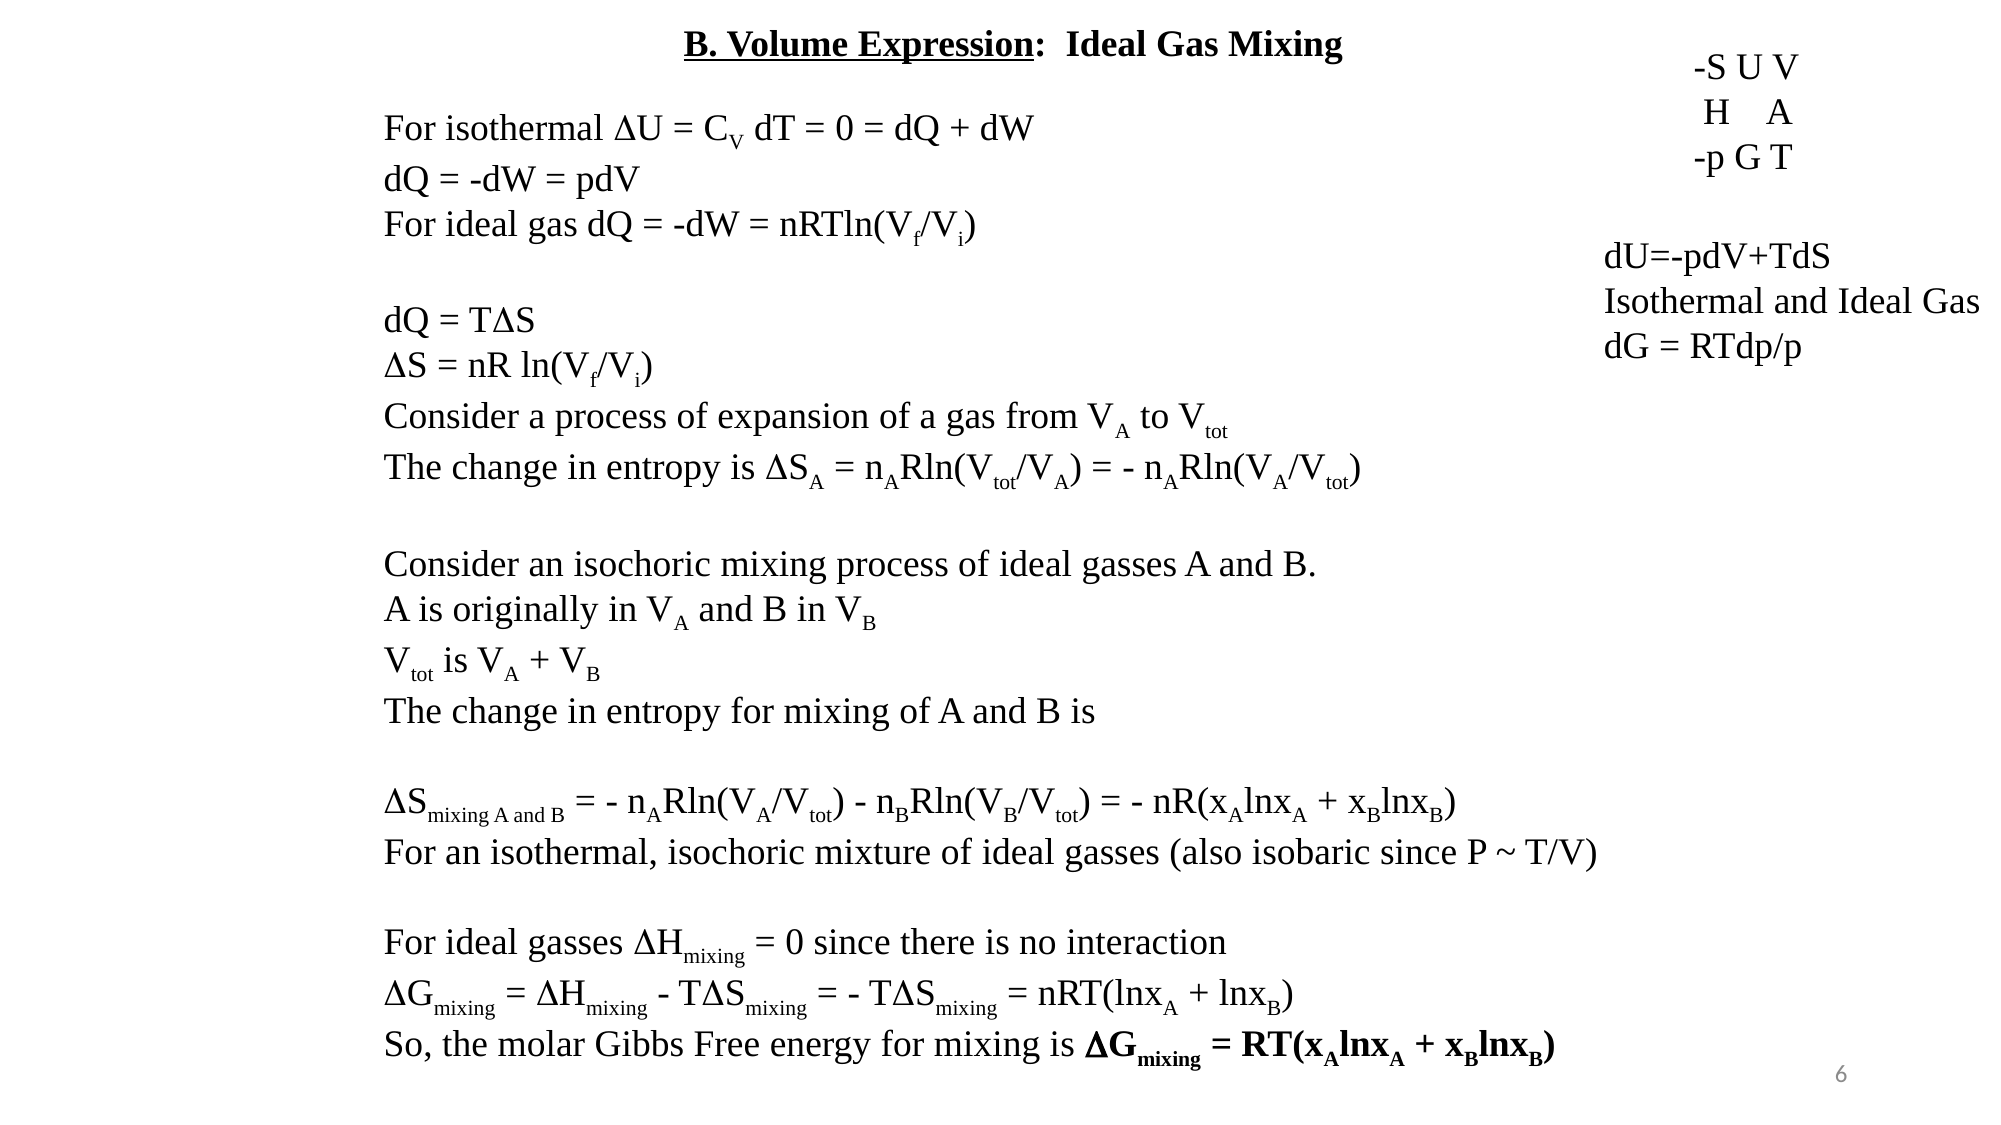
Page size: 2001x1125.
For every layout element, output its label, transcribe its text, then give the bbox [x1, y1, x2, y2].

text_box For isothermal DU = CV dT = 0 = dQ + dW dQ = -dW = pdV For ideal gas dQ = -dW = nRTln(Vf/Vi) dQ = TDS DS = nR ln(Vf/Vi) Consider a process of expansion of a gas from VA to Vtot The change in entropy is DSA = nARln(Vtot/VA) = - nARln(VA/Vtot) Consider an isochoric mixing process of ideal gasses A and B. A is originally in VA and B in VB Vtot is VA + VB The change in entropy for mixing of A and B is DSmixing A and B = - nARln(VA/Vtot) - nBRln(VB/Vtot) = - nR(xAlnxA + xBlnxB) For an isothermal, isochoric mixture of ideal gasses (also isobaric since P ~ T/V) For ideal gasses DHmixing = 0 since there is no interaction DGmixing = DHmixing - TDSmixing = - TDSmixing = nRT(lnxA + lnxB) So, the molar Gibbs Free energy for mixing is DGmixing = RT(xAlnxA + xBlnxB) [369, 95, 1615, 1078]
text_box -S U V H A -p G T [1678, 34, 1814, 185]
slide_number 6 [1412, 1042, 1863, 1103]
text_box B. Volume Expression: Ideal Gas Mixing [668, 11, 1359, 72]
text_box dU=-pdV+TdS Isothermal and Ideal Gas dG = RTdp/p [1589, 224, 1996, 374]
